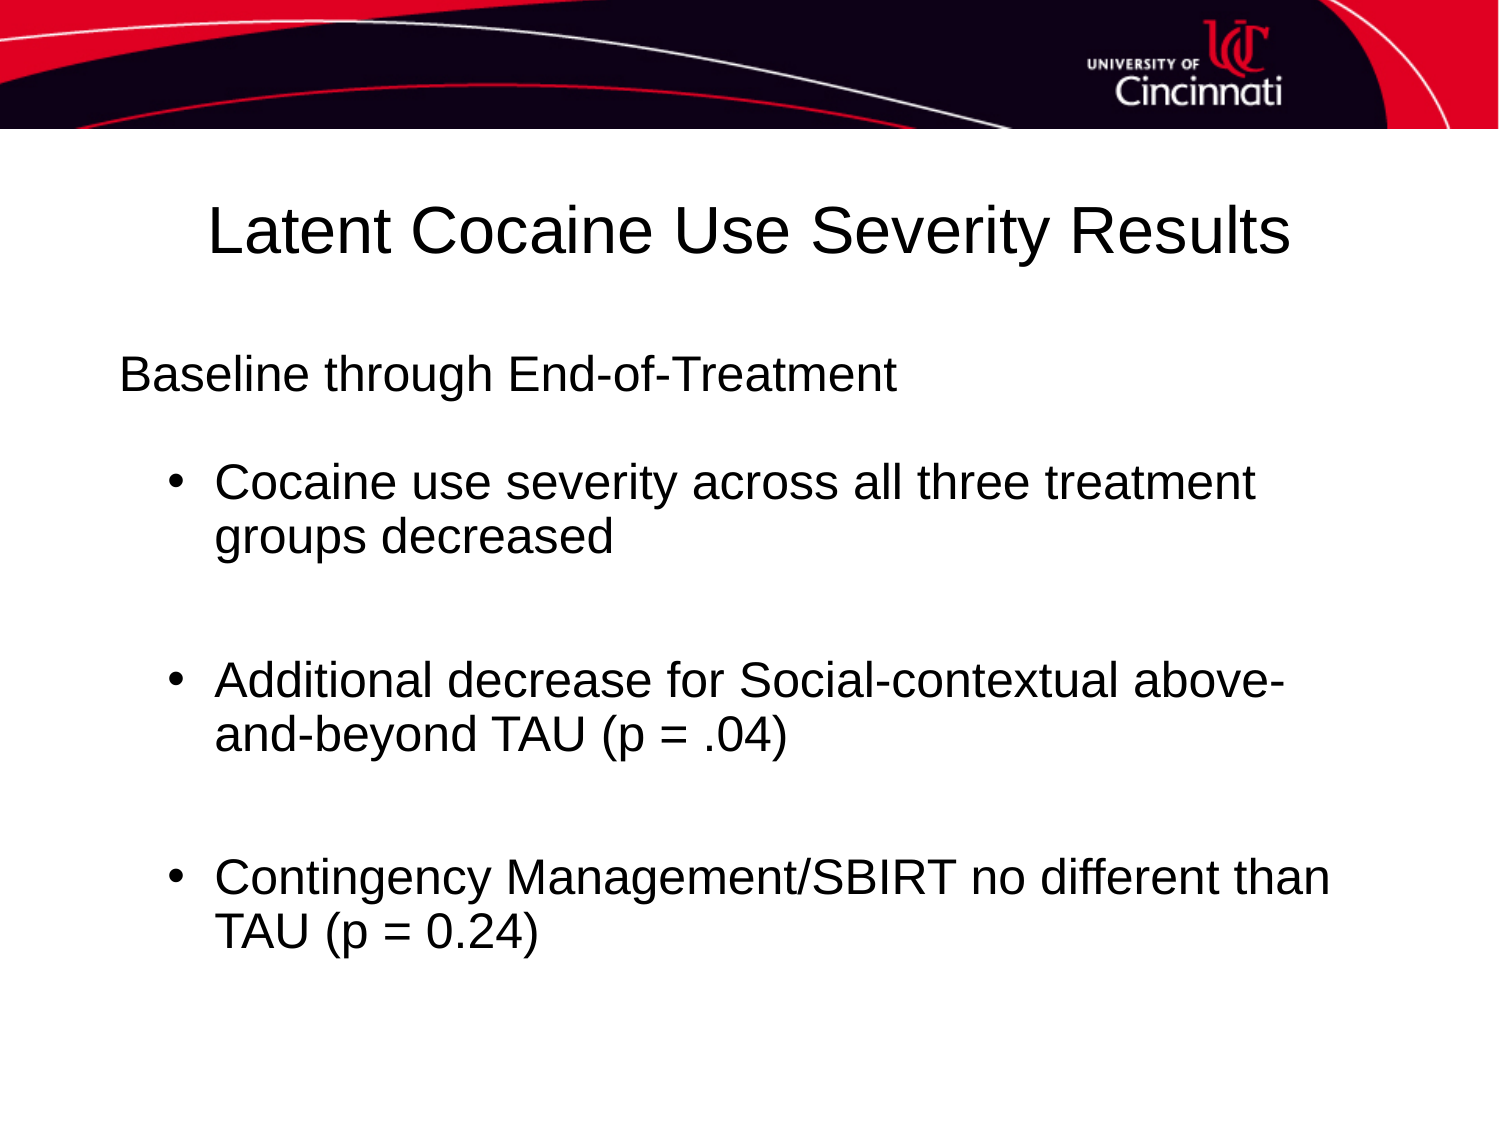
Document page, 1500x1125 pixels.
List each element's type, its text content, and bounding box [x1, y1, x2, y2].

title Latent Cocaine Use Severity Results [103, 155, 1397, 308]
list Baseline through End-of-Treatment Cocaine use severity across all three treatment groups decreased Additional decrease for Social-contextual above-and-beyond TAU (p = .04) Contingency Management/SBIRT no different than TAU (p = 0.24) [103, 343, 1397, 976]
picture [0, 0, 1500, 129]
